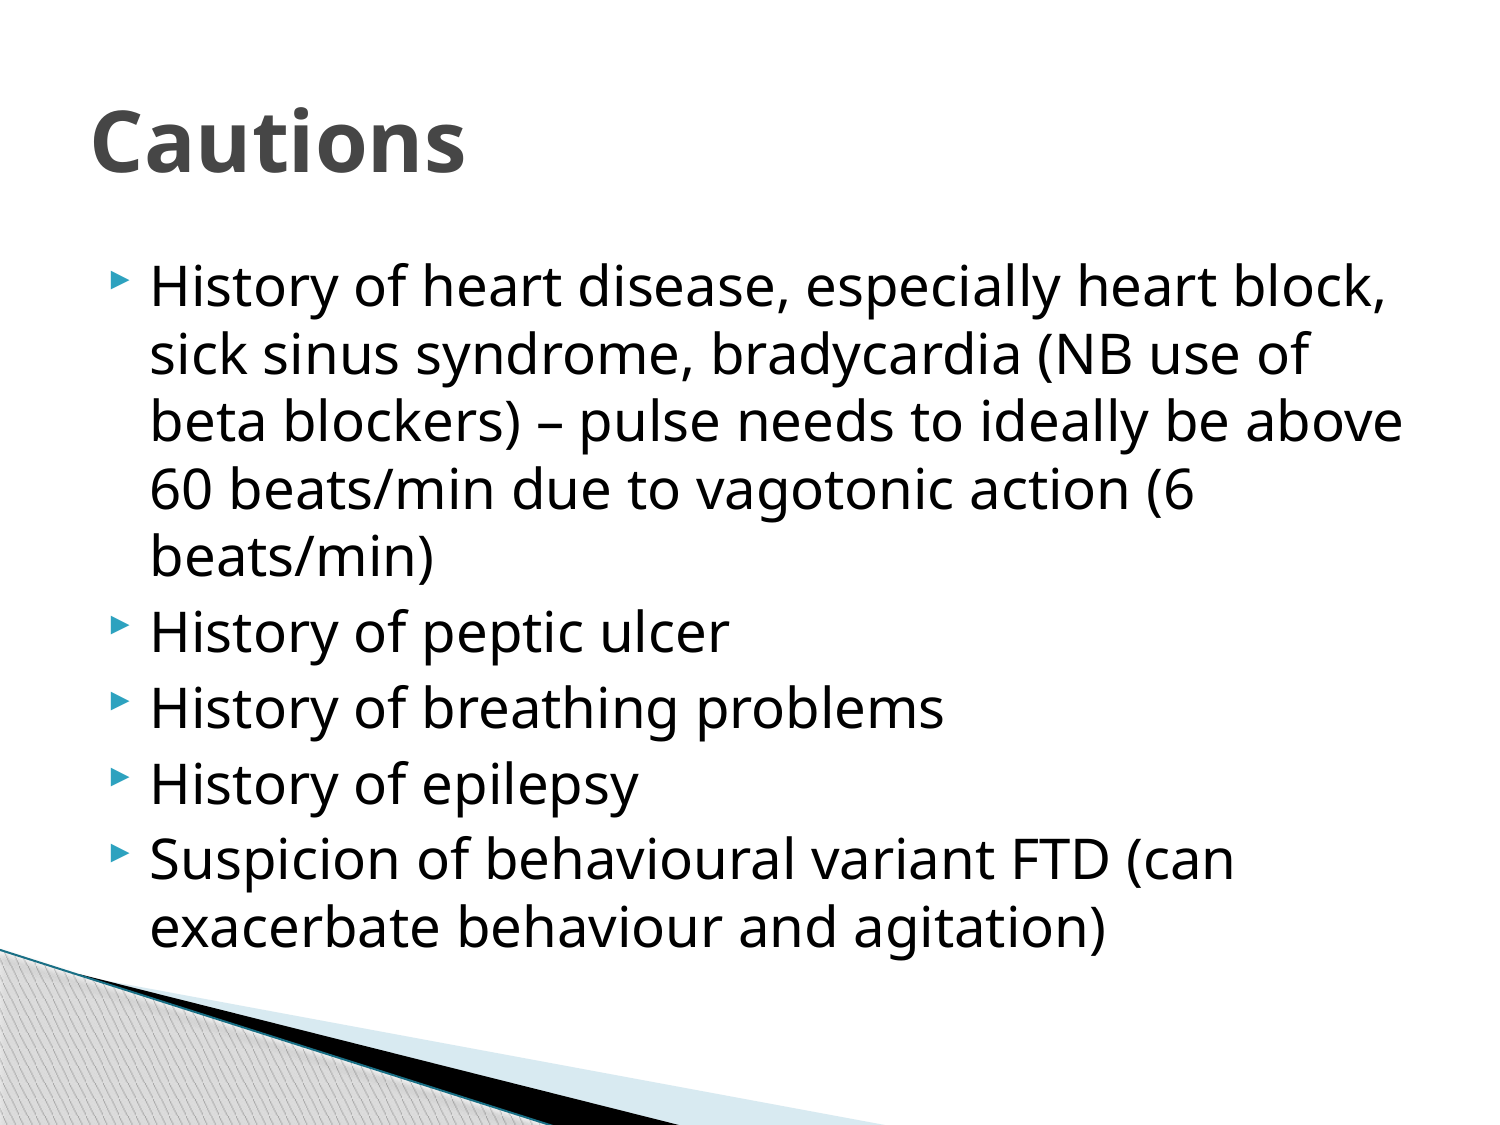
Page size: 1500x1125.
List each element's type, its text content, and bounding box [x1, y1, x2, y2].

title Cautions [75, 45, 1425, 233]
list History of heart disease, especially heart block, sick sinus syndrome, bradycardia (NB use of beta blockers) – pulse needs to ideally be above 60 beats/min due to vagotonic action (6 beats/min) History of peptic ulcer History of breathing problems History of epilepsy Suspicion of behavioural variant FTD (can exacerbate behaviour and agitation) [75, 243, 1425, 986]
